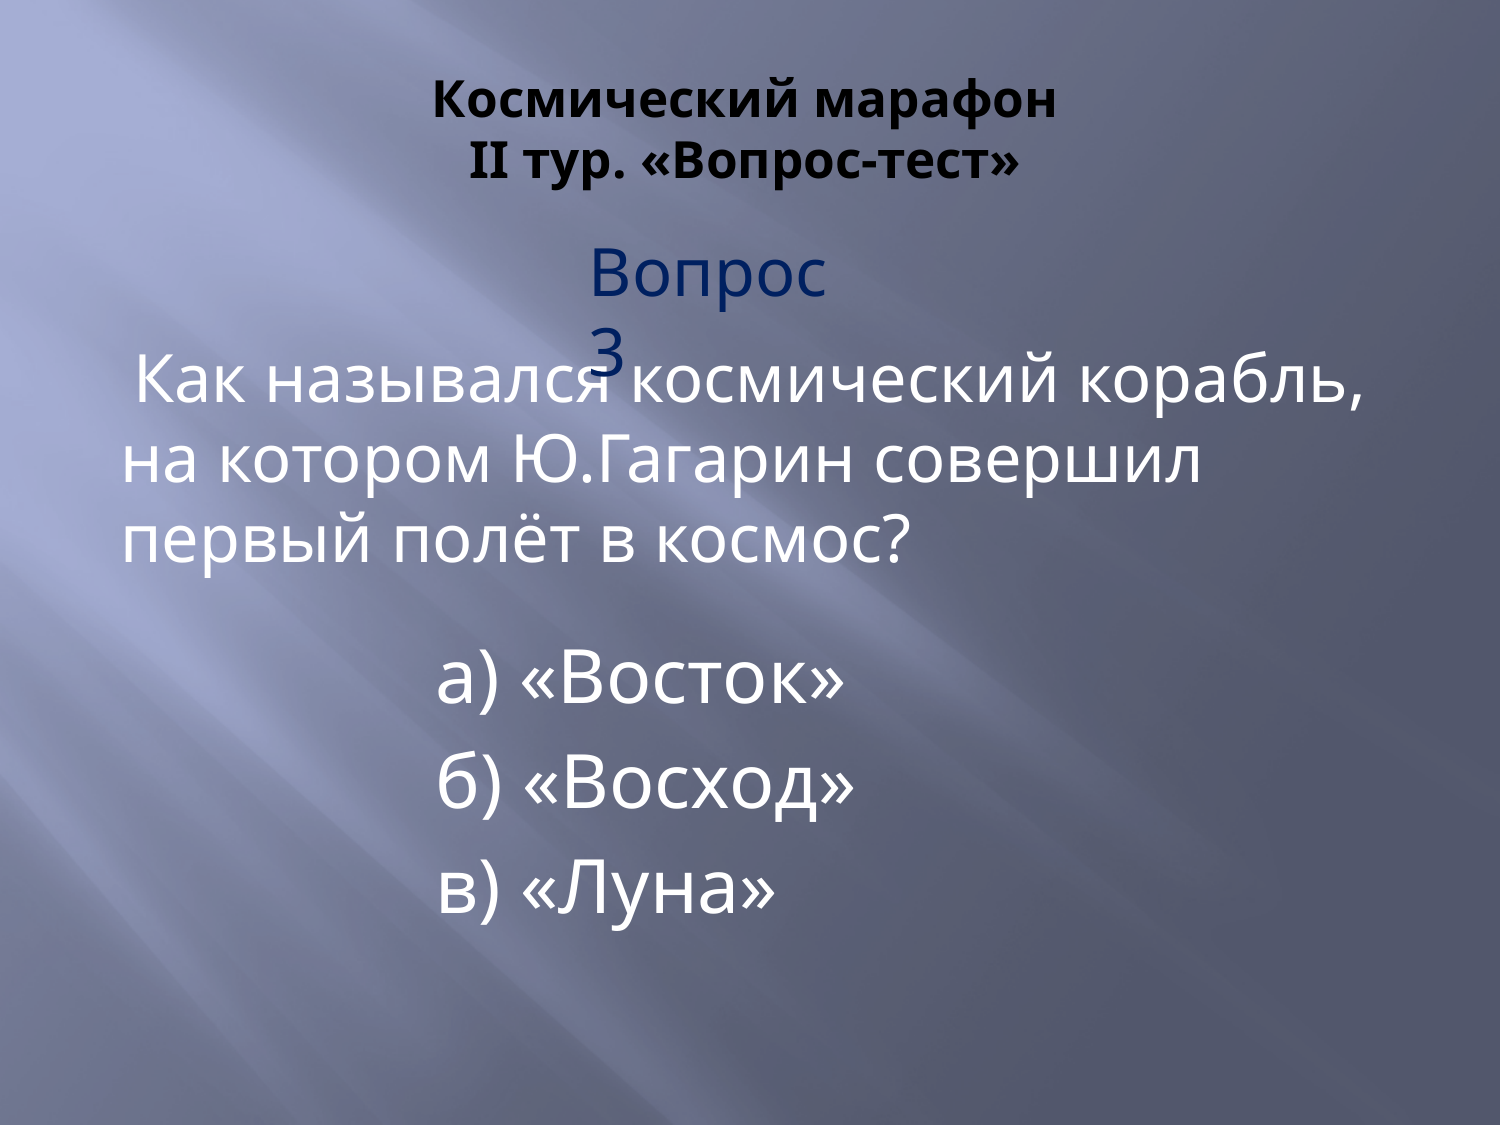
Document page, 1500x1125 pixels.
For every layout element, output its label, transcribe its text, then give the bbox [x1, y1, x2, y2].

list а) «Восток» б) «Восход» в) «Луна» [398, 643, 1125, 1020]
title Космический марафон II тур. «Вопрос-тест» [70, 58, 1421, 258]
text_box Как назывался космический корабль, на котором Ю.Гагарин совершил первый полёт в космос? [105, 328, 1430, 643]
text_box Вопрос 3 [574, 222, 898, 398]
